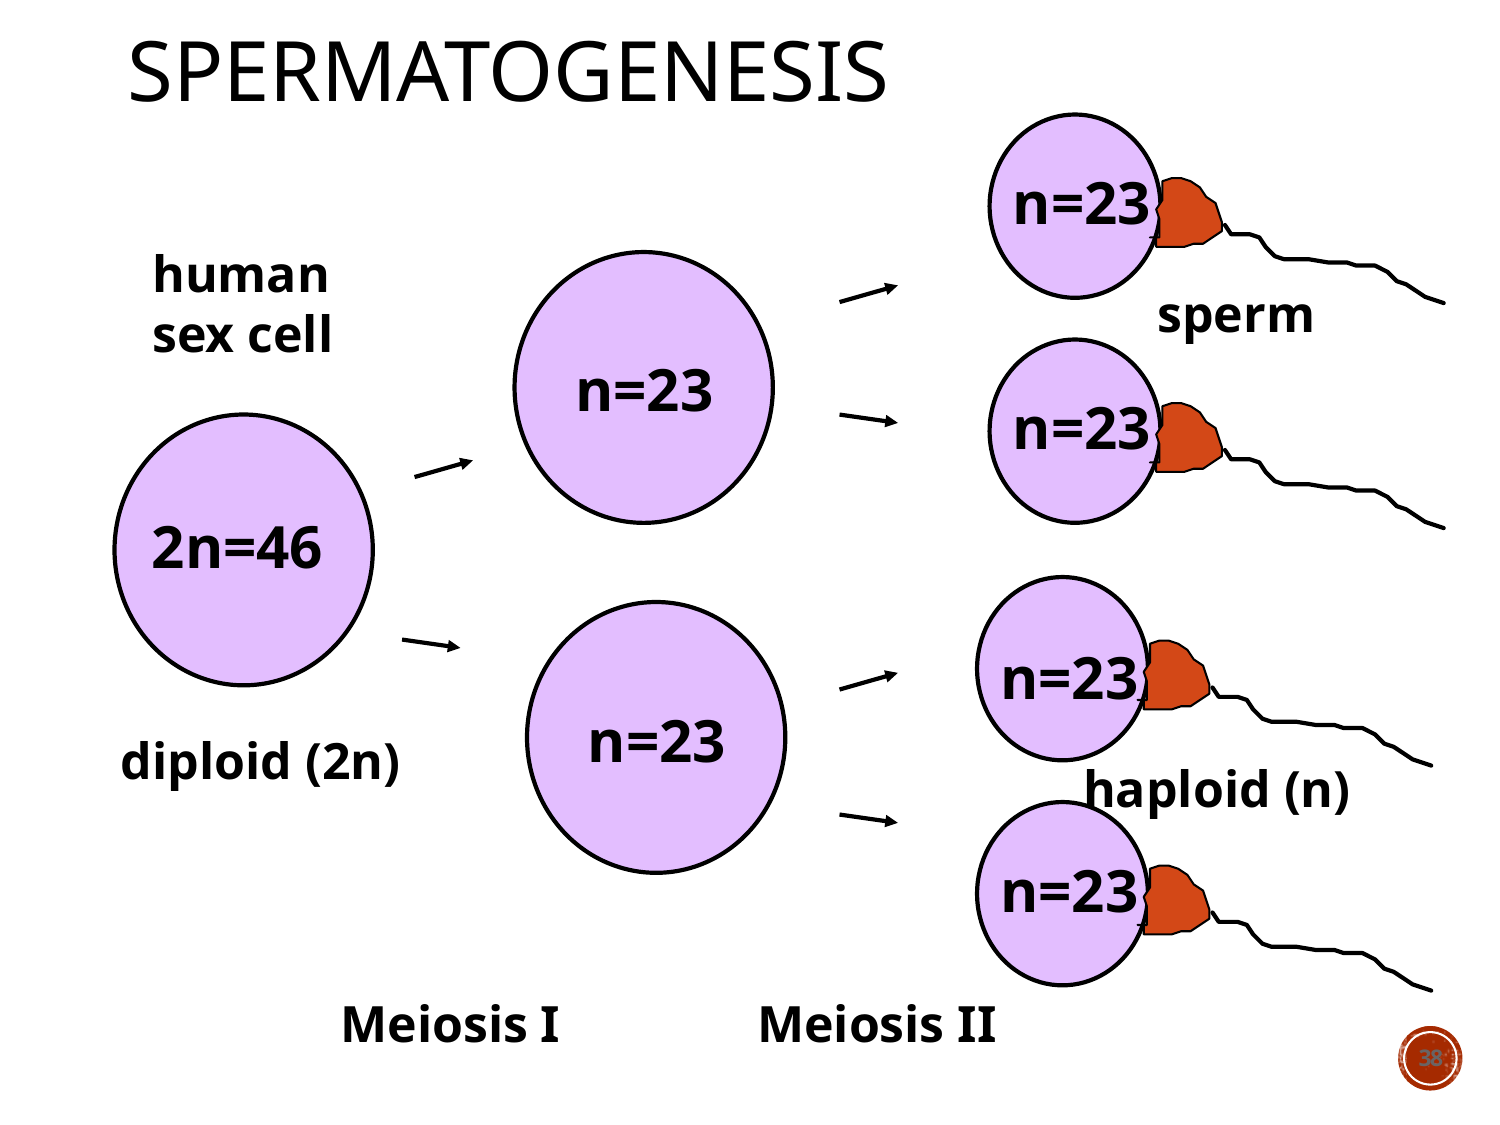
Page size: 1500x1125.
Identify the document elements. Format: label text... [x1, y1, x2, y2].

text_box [324, 253, 734, 1059]
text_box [113, 238, 410, 797]
slide_number 38 [1391, 1028, 1471, 1089]
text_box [735, 116, 1443, 1059]
title Spermatogenesis [112, 0, 1013, 150]
